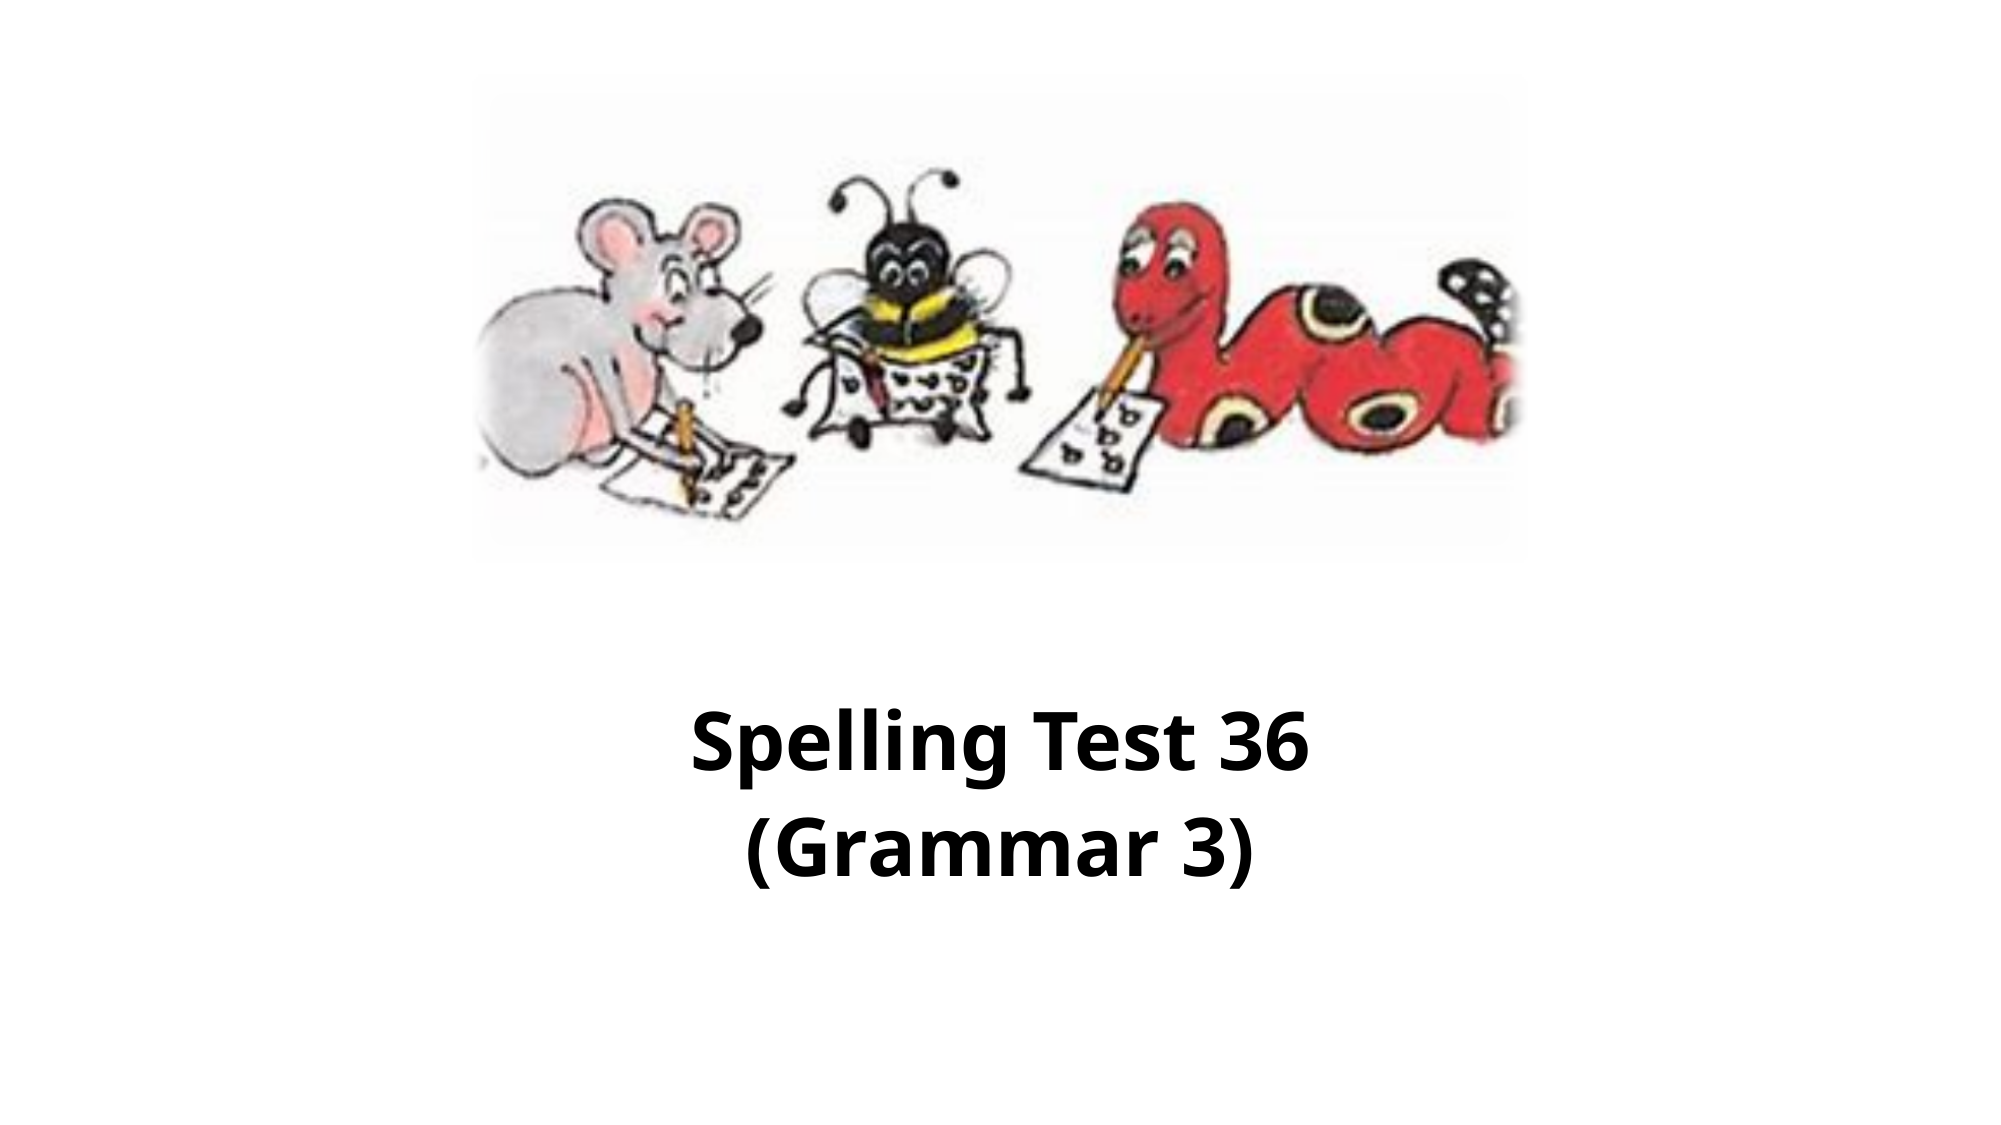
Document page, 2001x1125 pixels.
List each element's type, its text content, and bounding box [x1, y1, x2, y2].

picture [472, 74, 1528, 563]
text_box Spelling Test 36 (Grammar 3) [106, 683, 1895, 906]
